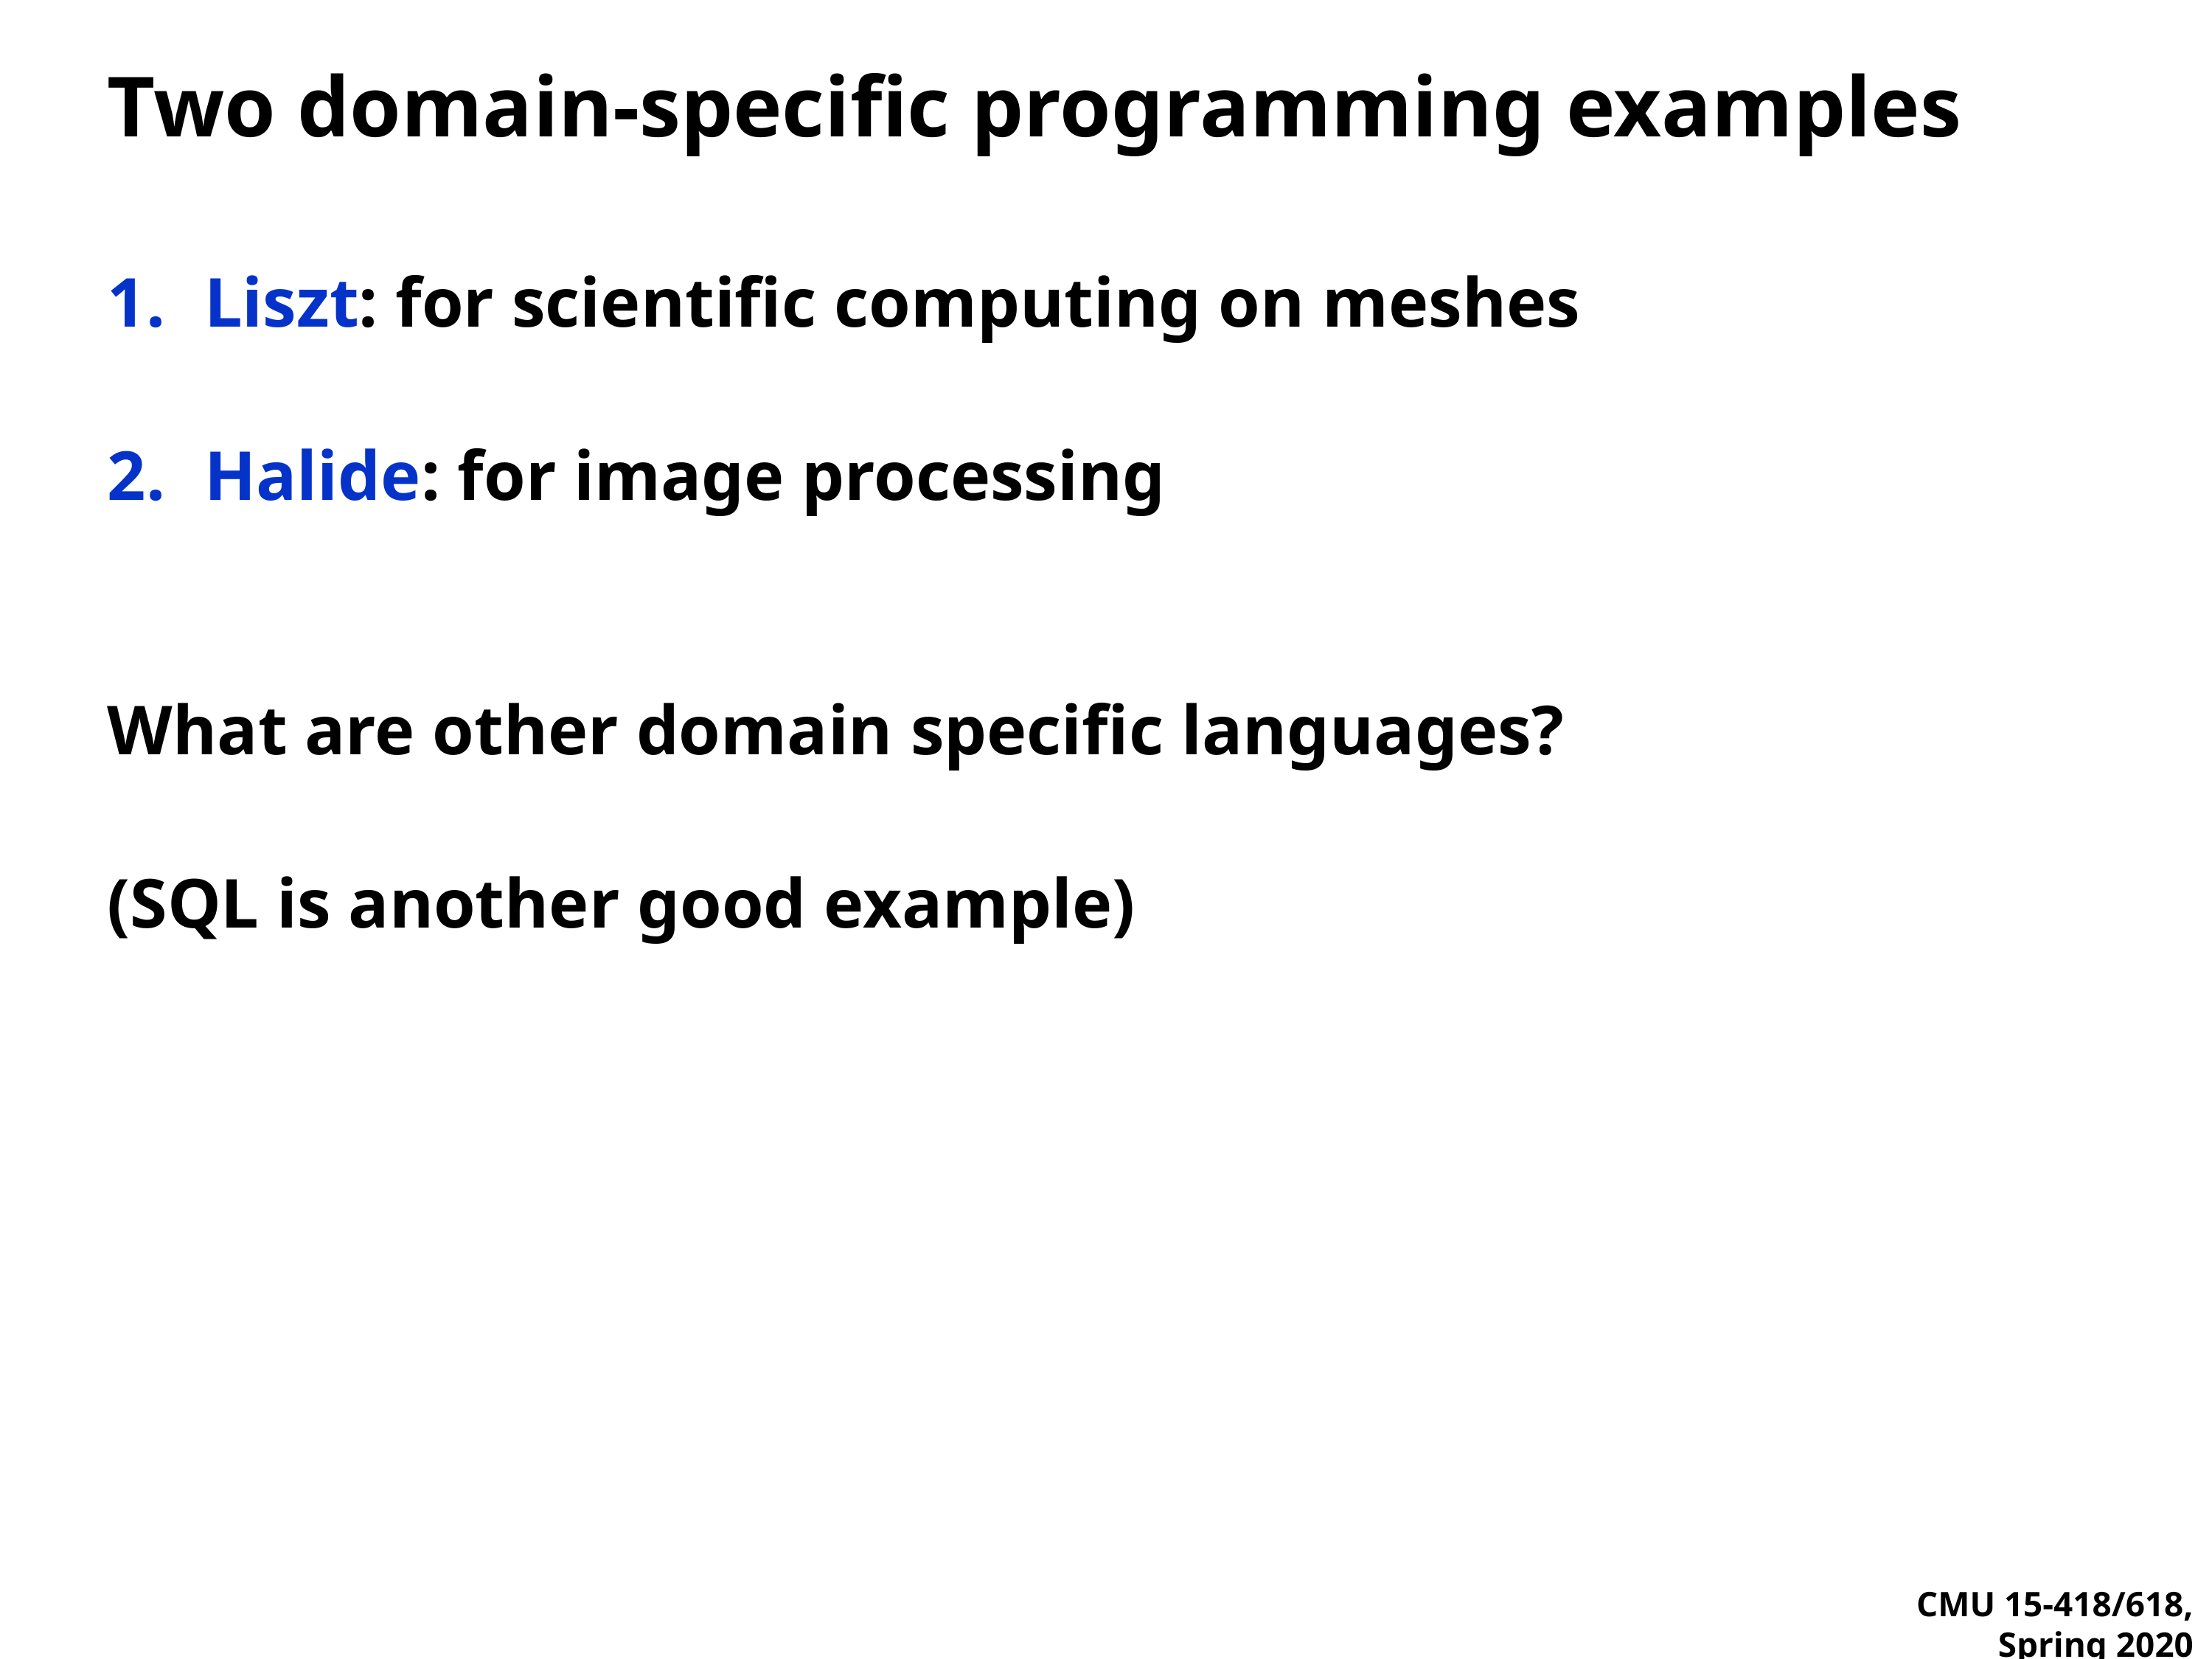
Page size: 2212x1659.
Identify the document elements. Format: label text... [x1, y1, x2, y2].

list Liszt: for scientific computing on meshes Halide: for image processing What are other domain specific languages? (SQL is another good example) [100, 253, 2056, 1079]
title Two domain-specific programming examples [100, 47, 2056, 184]
